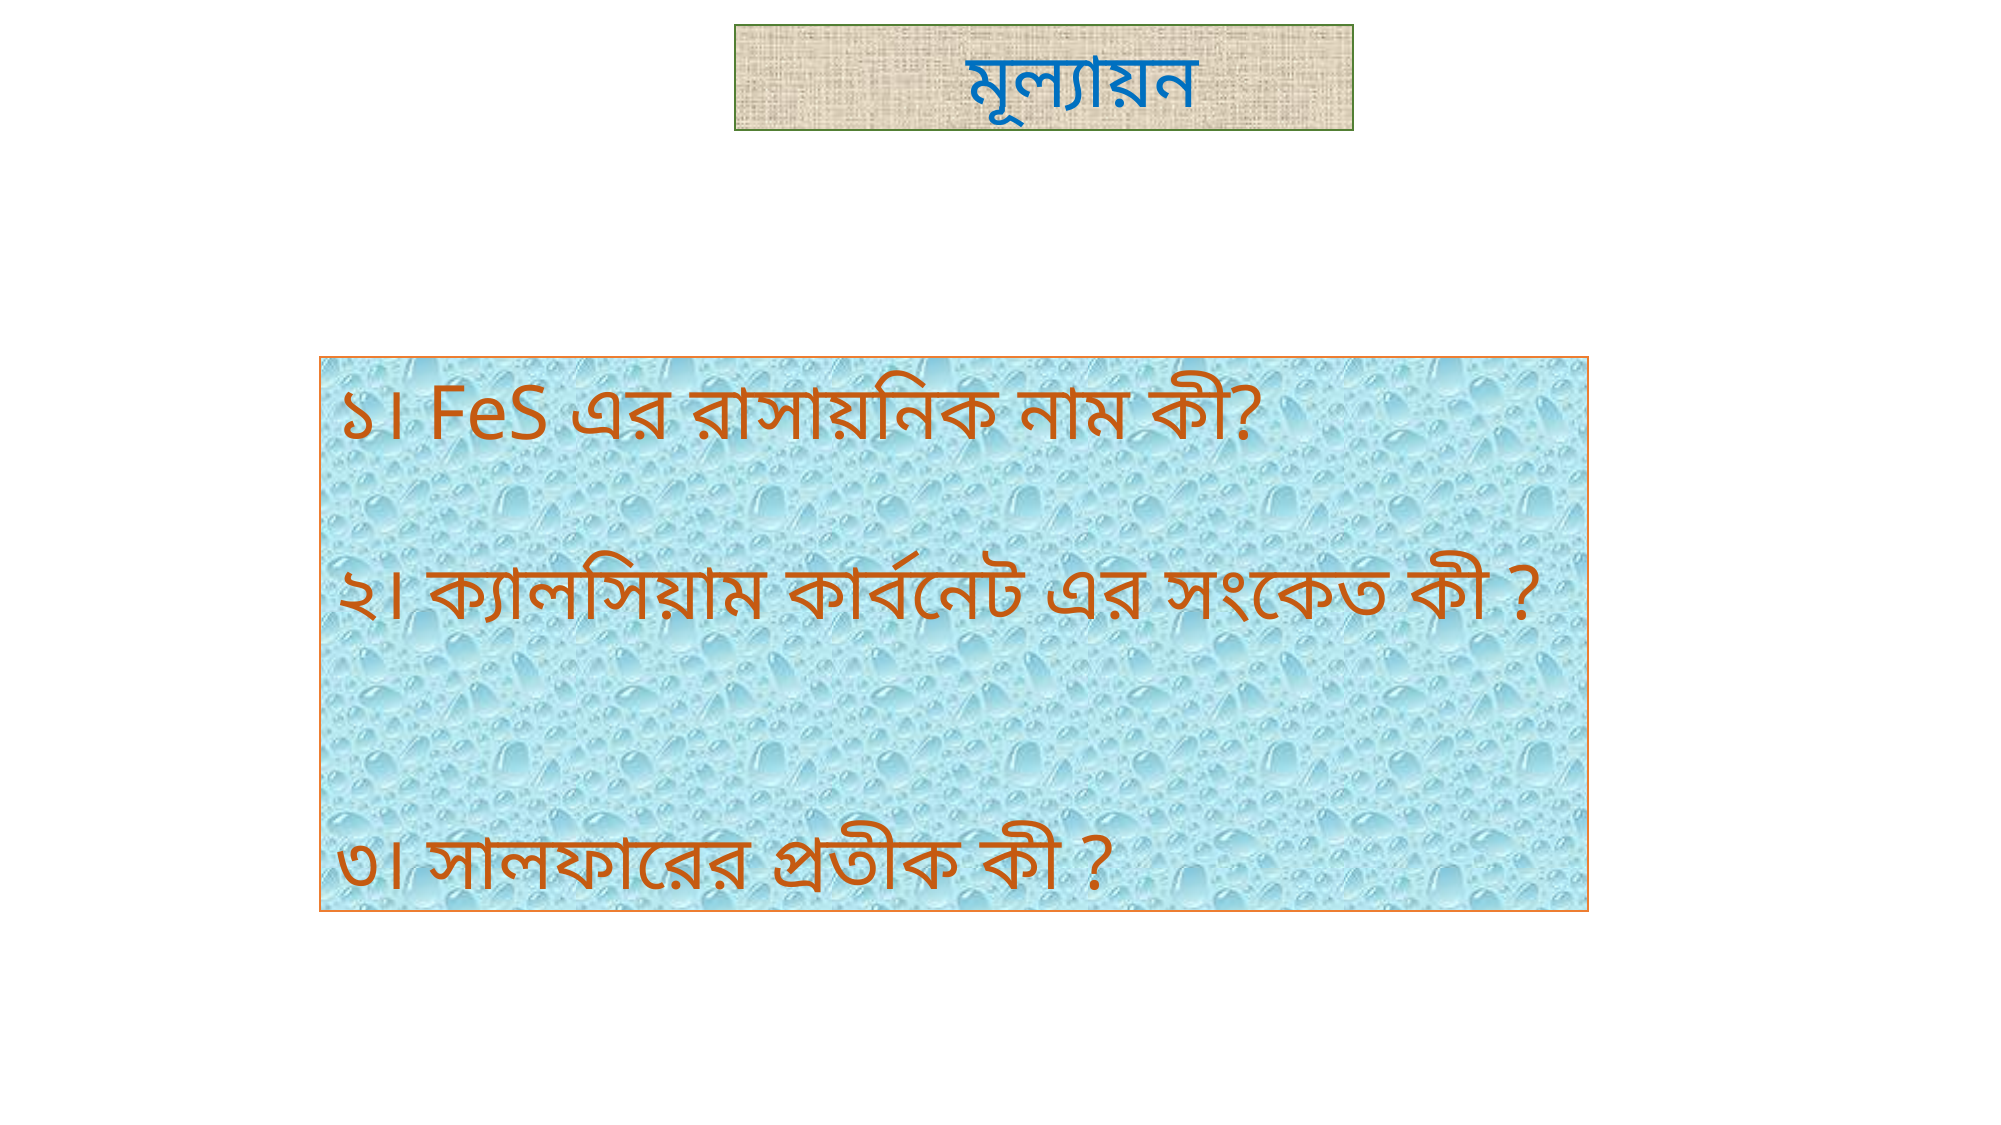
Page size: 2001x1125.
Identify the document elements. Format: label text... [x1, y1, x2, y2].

text_box ১। FeS এর রাসায়নিক নাম কী? ২। ক্যালসিয়াম কার্বনেট এর সংকেত কী ? ৩। সালফারের প্রতীক কী ? [319, 356, 1589, 912]
text_box মূল্যায়ন [734, 24, 1354, 131]
